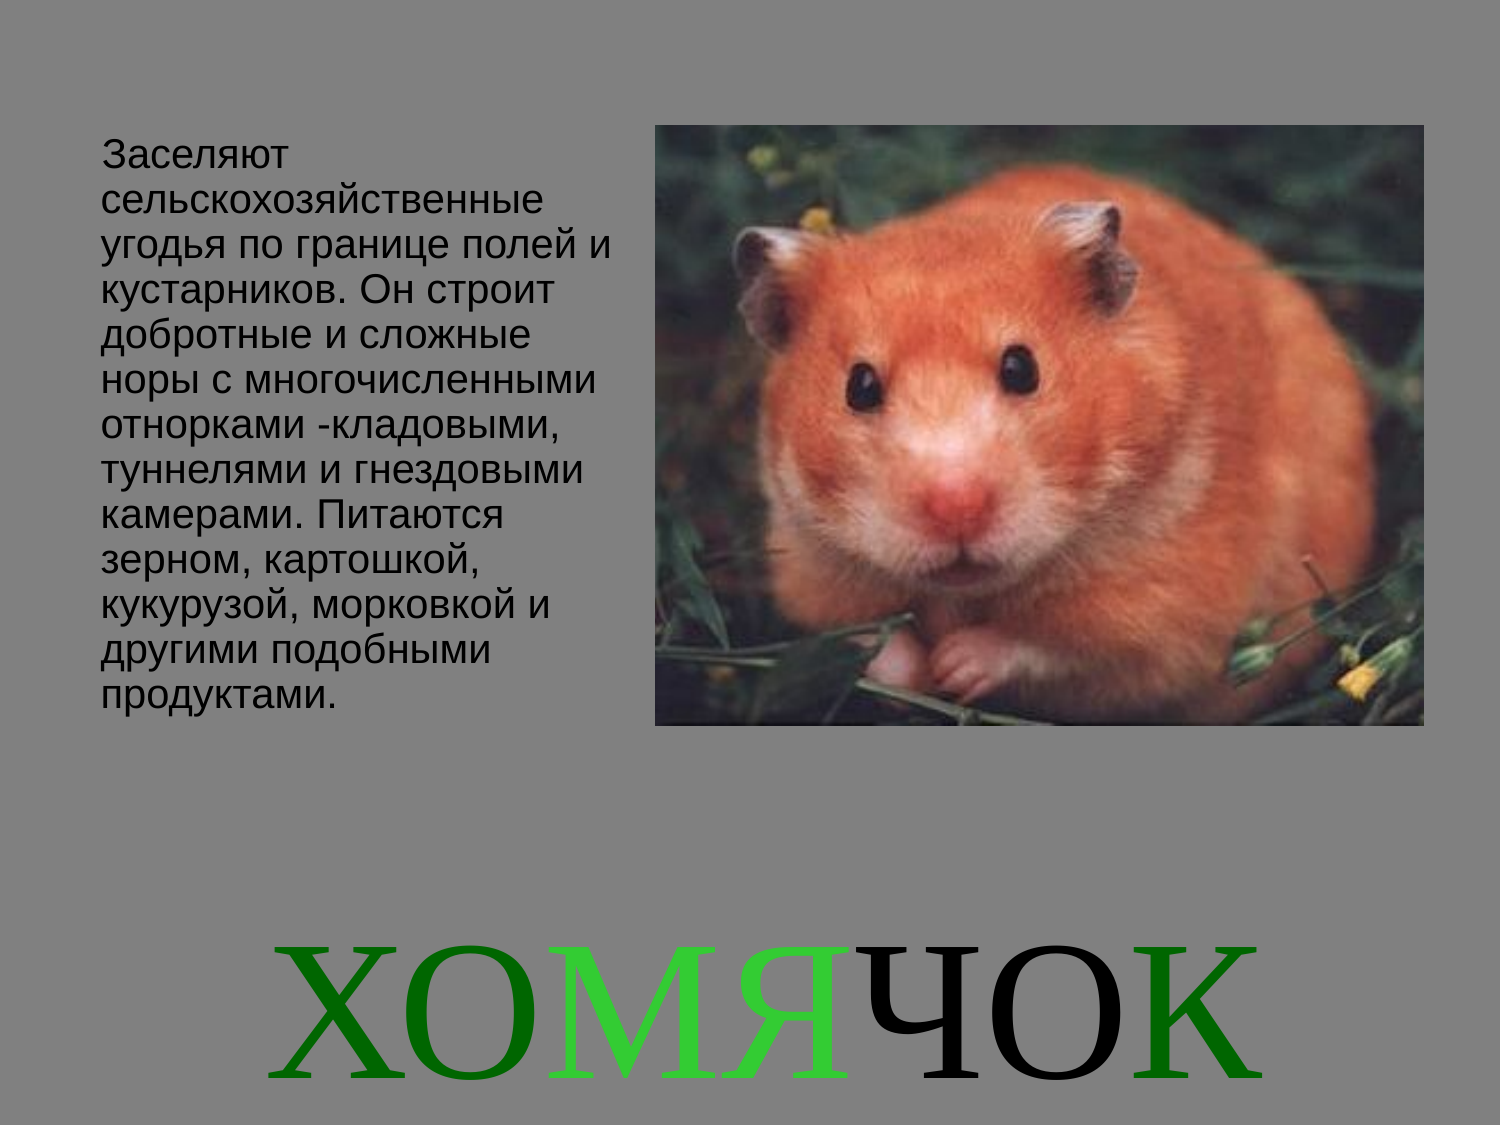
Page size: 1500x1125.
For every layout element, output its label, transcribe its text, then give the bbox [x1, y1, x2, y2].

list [655, 125, 1424, 726]
list Заселяют сельскохозяйственные угодья по границе полей и кустарников. Он строит добротные и сложные норы с многочисленными отнорками -кладовыми, туннелями и гнездовыми камерами. Питаются зерном, картошкой, кукурузой, морковкой и другими подобными продуктами. [29, 125, 638, 835]
title ХОМЯЧОК [88, 904, 1439, 1093]
